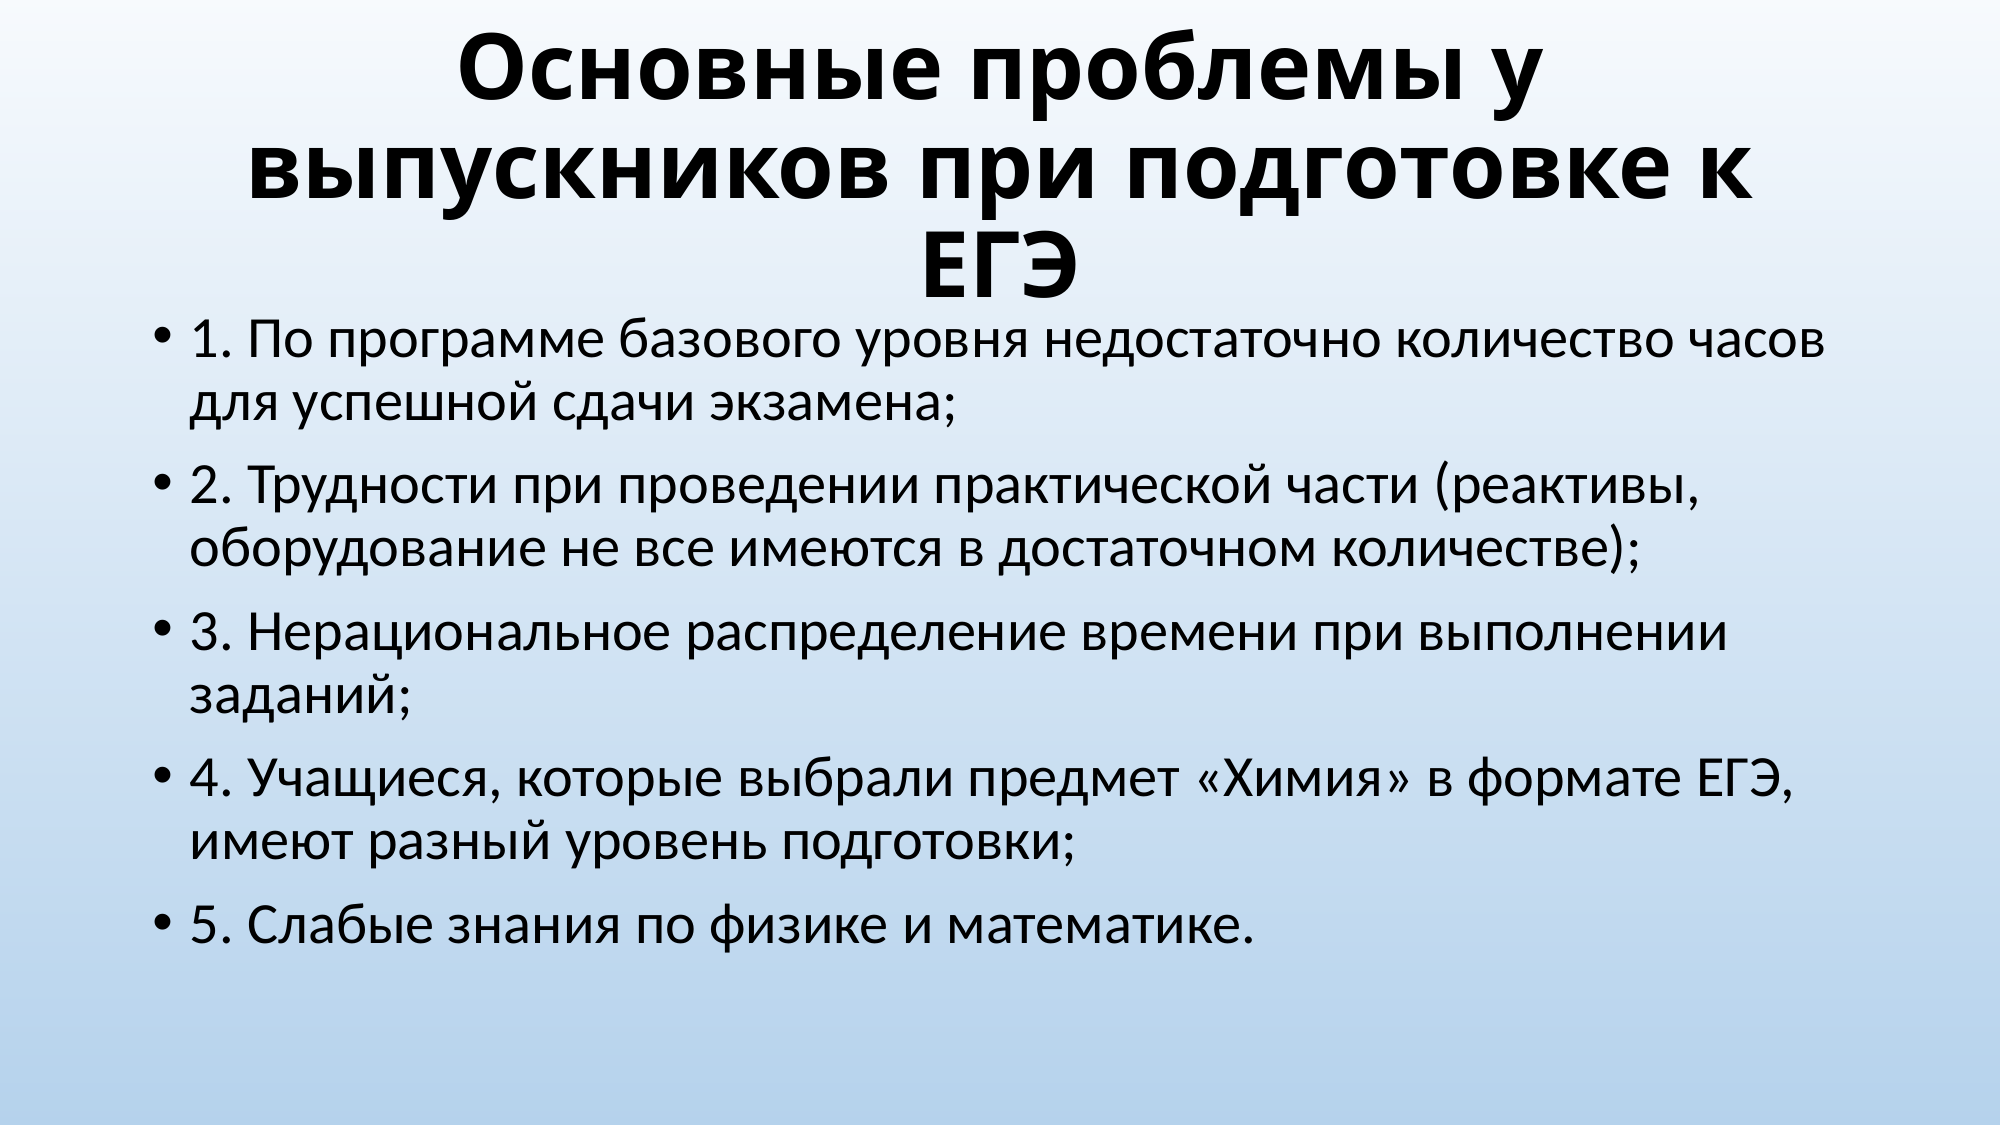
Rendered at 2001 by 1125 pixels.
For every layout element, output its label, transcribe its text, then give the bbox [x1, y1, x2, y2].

title Основные проблемы у выпускников при подготовке к ЕГЭ [137, 59, 1863, 278]
list 1. По программе базового уровня недостаточно количество часов для успешной сдачи экзамена; 2. Трудности при проведении практической части (реактивы, оборудование не все имеются в достаточном количестве); 3. Нерациональное распределение времени при выполнении заданий; 4. Учащиеся, которые выбрали предмет «Химия» в формате ЕГЭ, имеют разный уровень подготовки; 5. Слабые знания по физике и математике. [137, 299, 1863, 1014]
